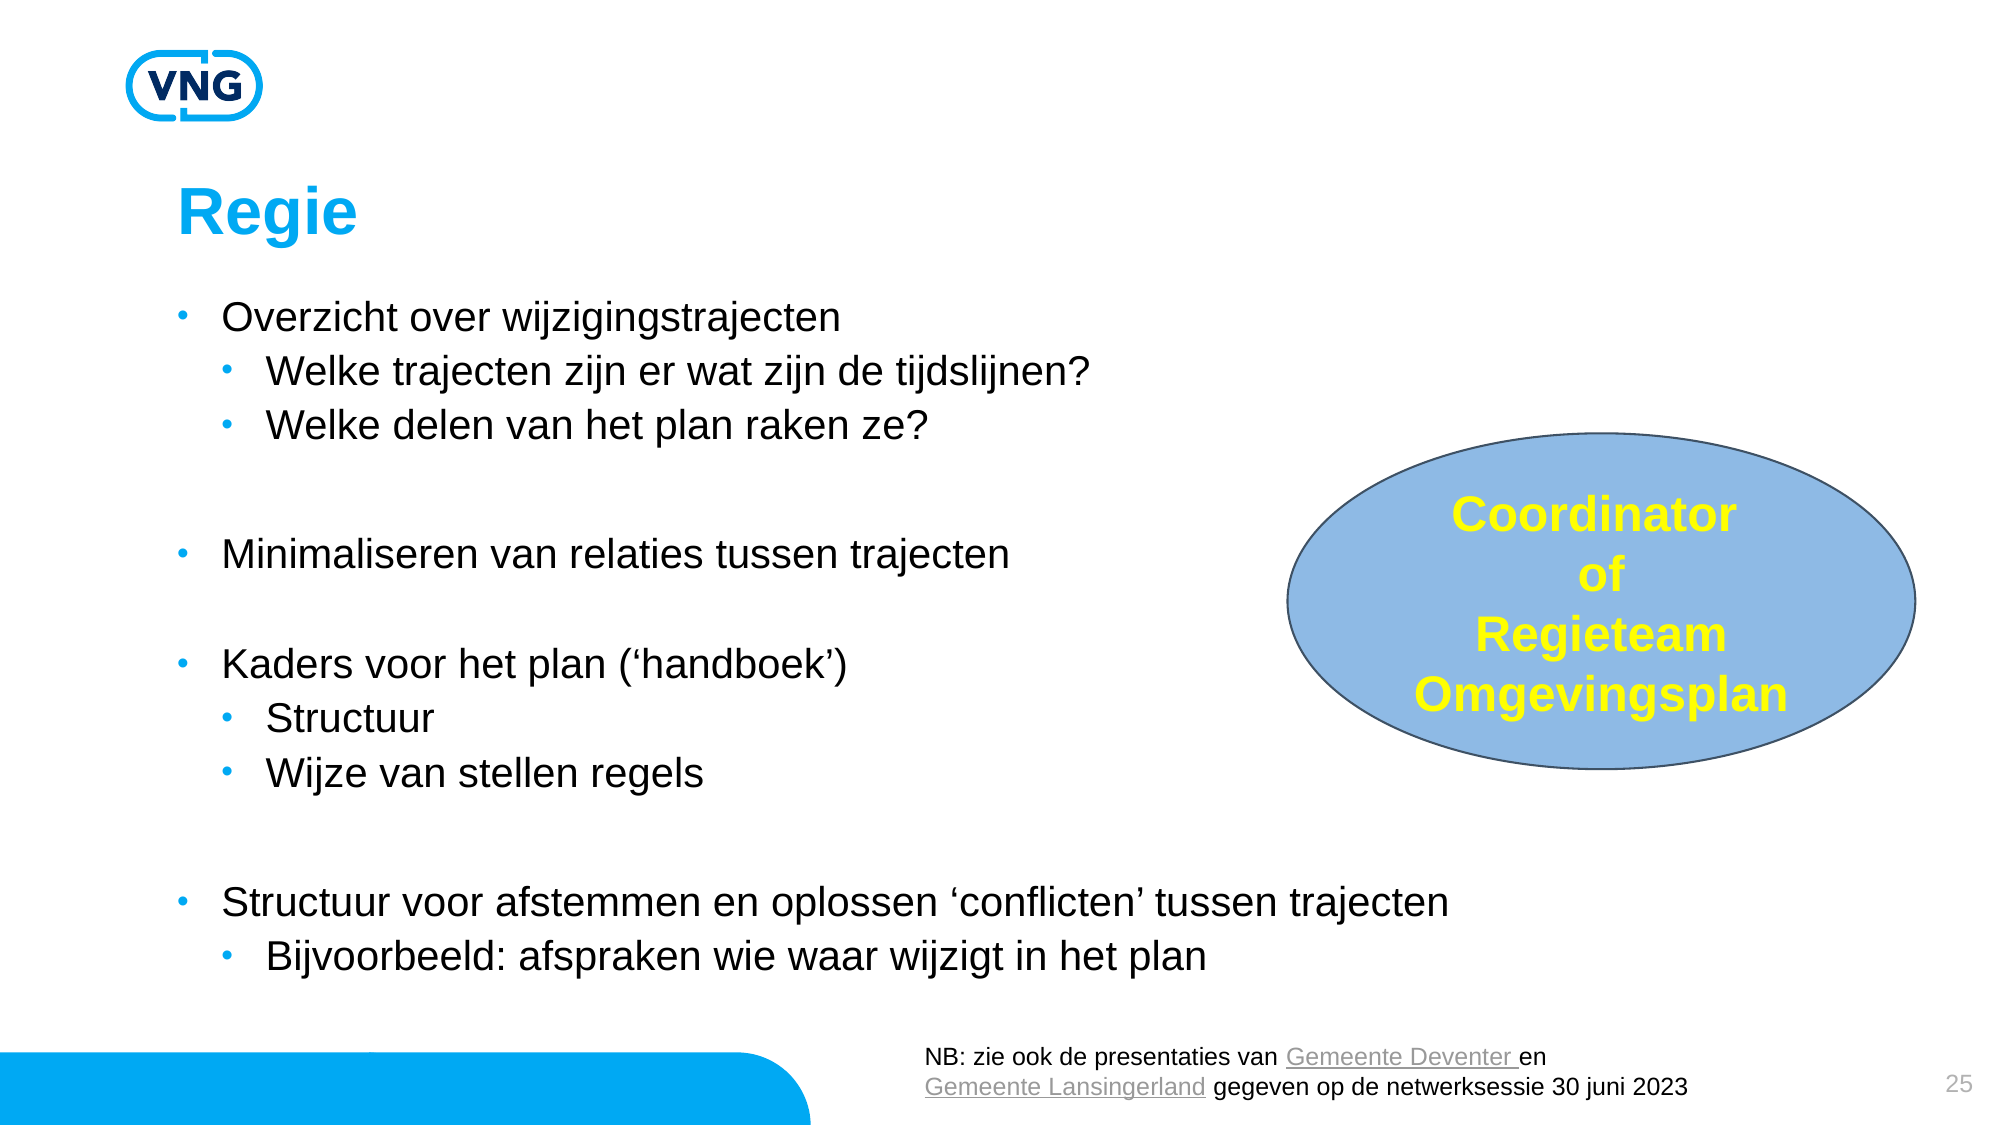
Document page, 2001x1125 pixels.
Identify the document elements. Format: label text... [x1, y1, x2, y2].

text_box NB: zie ook de presentaties van Gemeente Deventer en Gemeente Lansingerland gegeven op de netwerksessie 30 juni 2023 [909, 1033, 1715, 1108]
title Regie [177, 177, 1823, 296]
list Overzicht over wijzigingstrajecten Welke trajecten zijn er wat zijn de tijdslijnen? Welke delen van het plan raken ze? Minimaliseren van relaties tussen trajecten Kaders voor het plan (‘handboek’) Structuur Wijze van stellen regels Structuur voor afstemmen en oplossen ‘conflicten’ tussen trajecten Bijvoorbeeld: afspraken wie waar wijzigt in het plan [177, 295, 1643, 1034]
slide_number 25 [1538, 1052, 1989, 1113]
picture [79, 0, 433, 202]
text_box Coordinator of Regieteam Omgevingsplan [1286, 432, 1917, 771]
